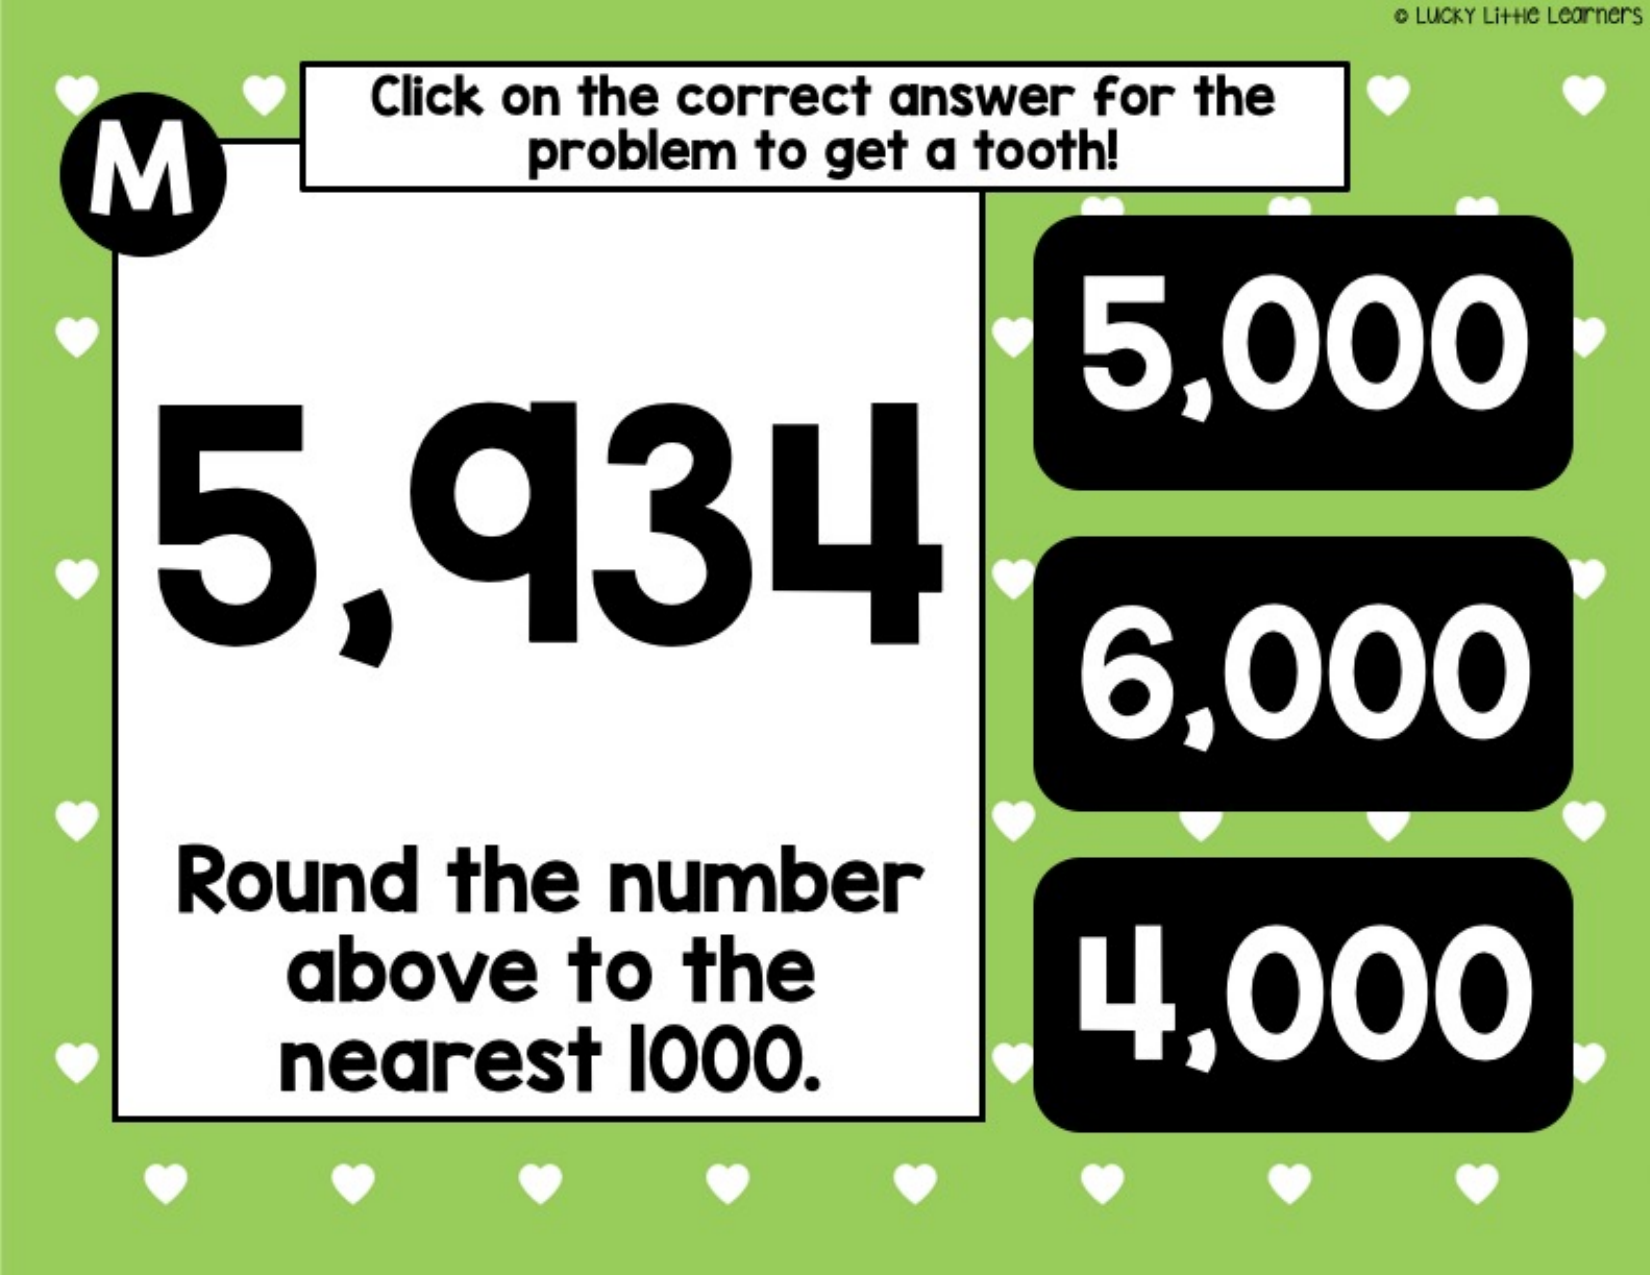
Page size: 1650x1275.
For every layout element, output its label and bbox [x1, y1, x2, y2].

text_box [1033, 855, 1569, 1135]
text_box [0, 0, 1650, 1275]
text_box [1033, 218, 1569, 497]
text_box [1030, 539, 1577, 818]
